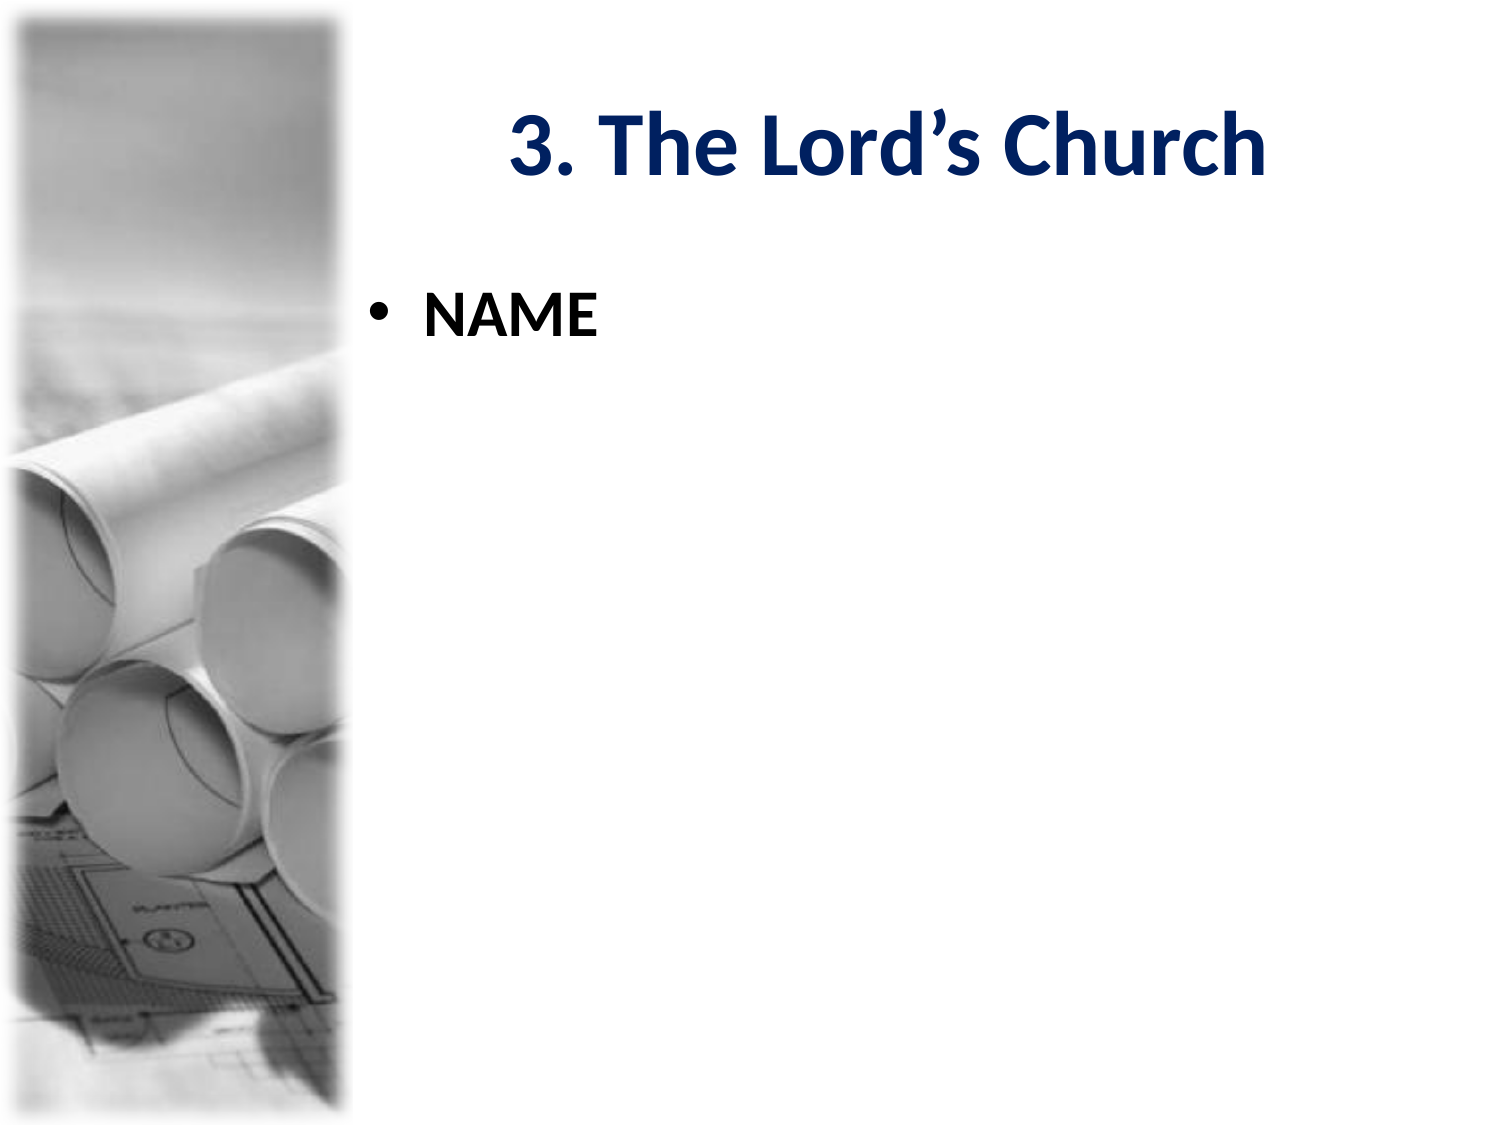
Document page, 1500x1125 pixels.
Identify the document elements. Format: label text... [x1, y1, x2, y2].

picture [0, 0, 353, 1125]
title 3. The Lord’s Church [357, 45, 1425, 233]
list NAME [357, 262, 1425, 1005]
